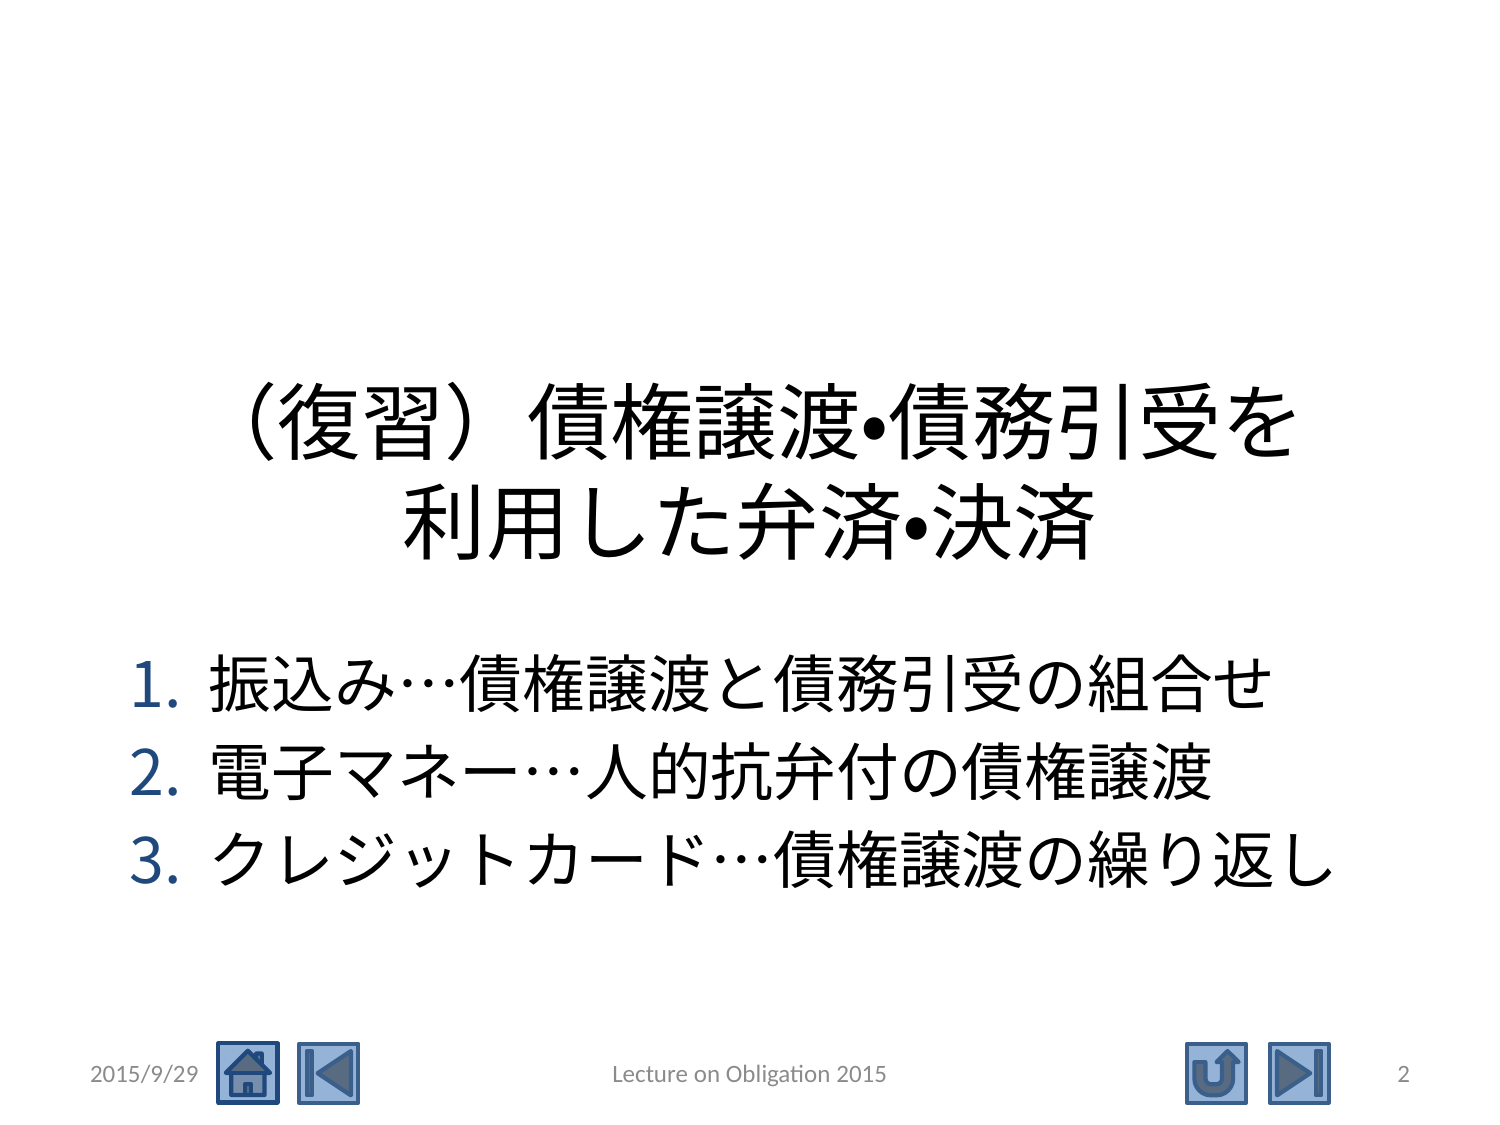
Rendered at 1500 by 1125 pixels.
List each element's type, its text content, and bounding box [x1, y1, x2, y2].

slide_number 2 [1074, 1042, 1425, 1103]
title （復習）債権譲渡・債務引受を 利用した弁済・決済 [112, 349, 1388, 591]
subtitle 振込み…債権譲渡と債務引受の組合せ 電子マネー…人的抗弁付の債権譲渡 クレジットカード…債権譲渡の繰り返し [114, 637, 1386, 925]
footer Lecture on Obligation 2015 [512, 1042, 988, 1103]
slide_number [75, 1042, 425, 1103]
